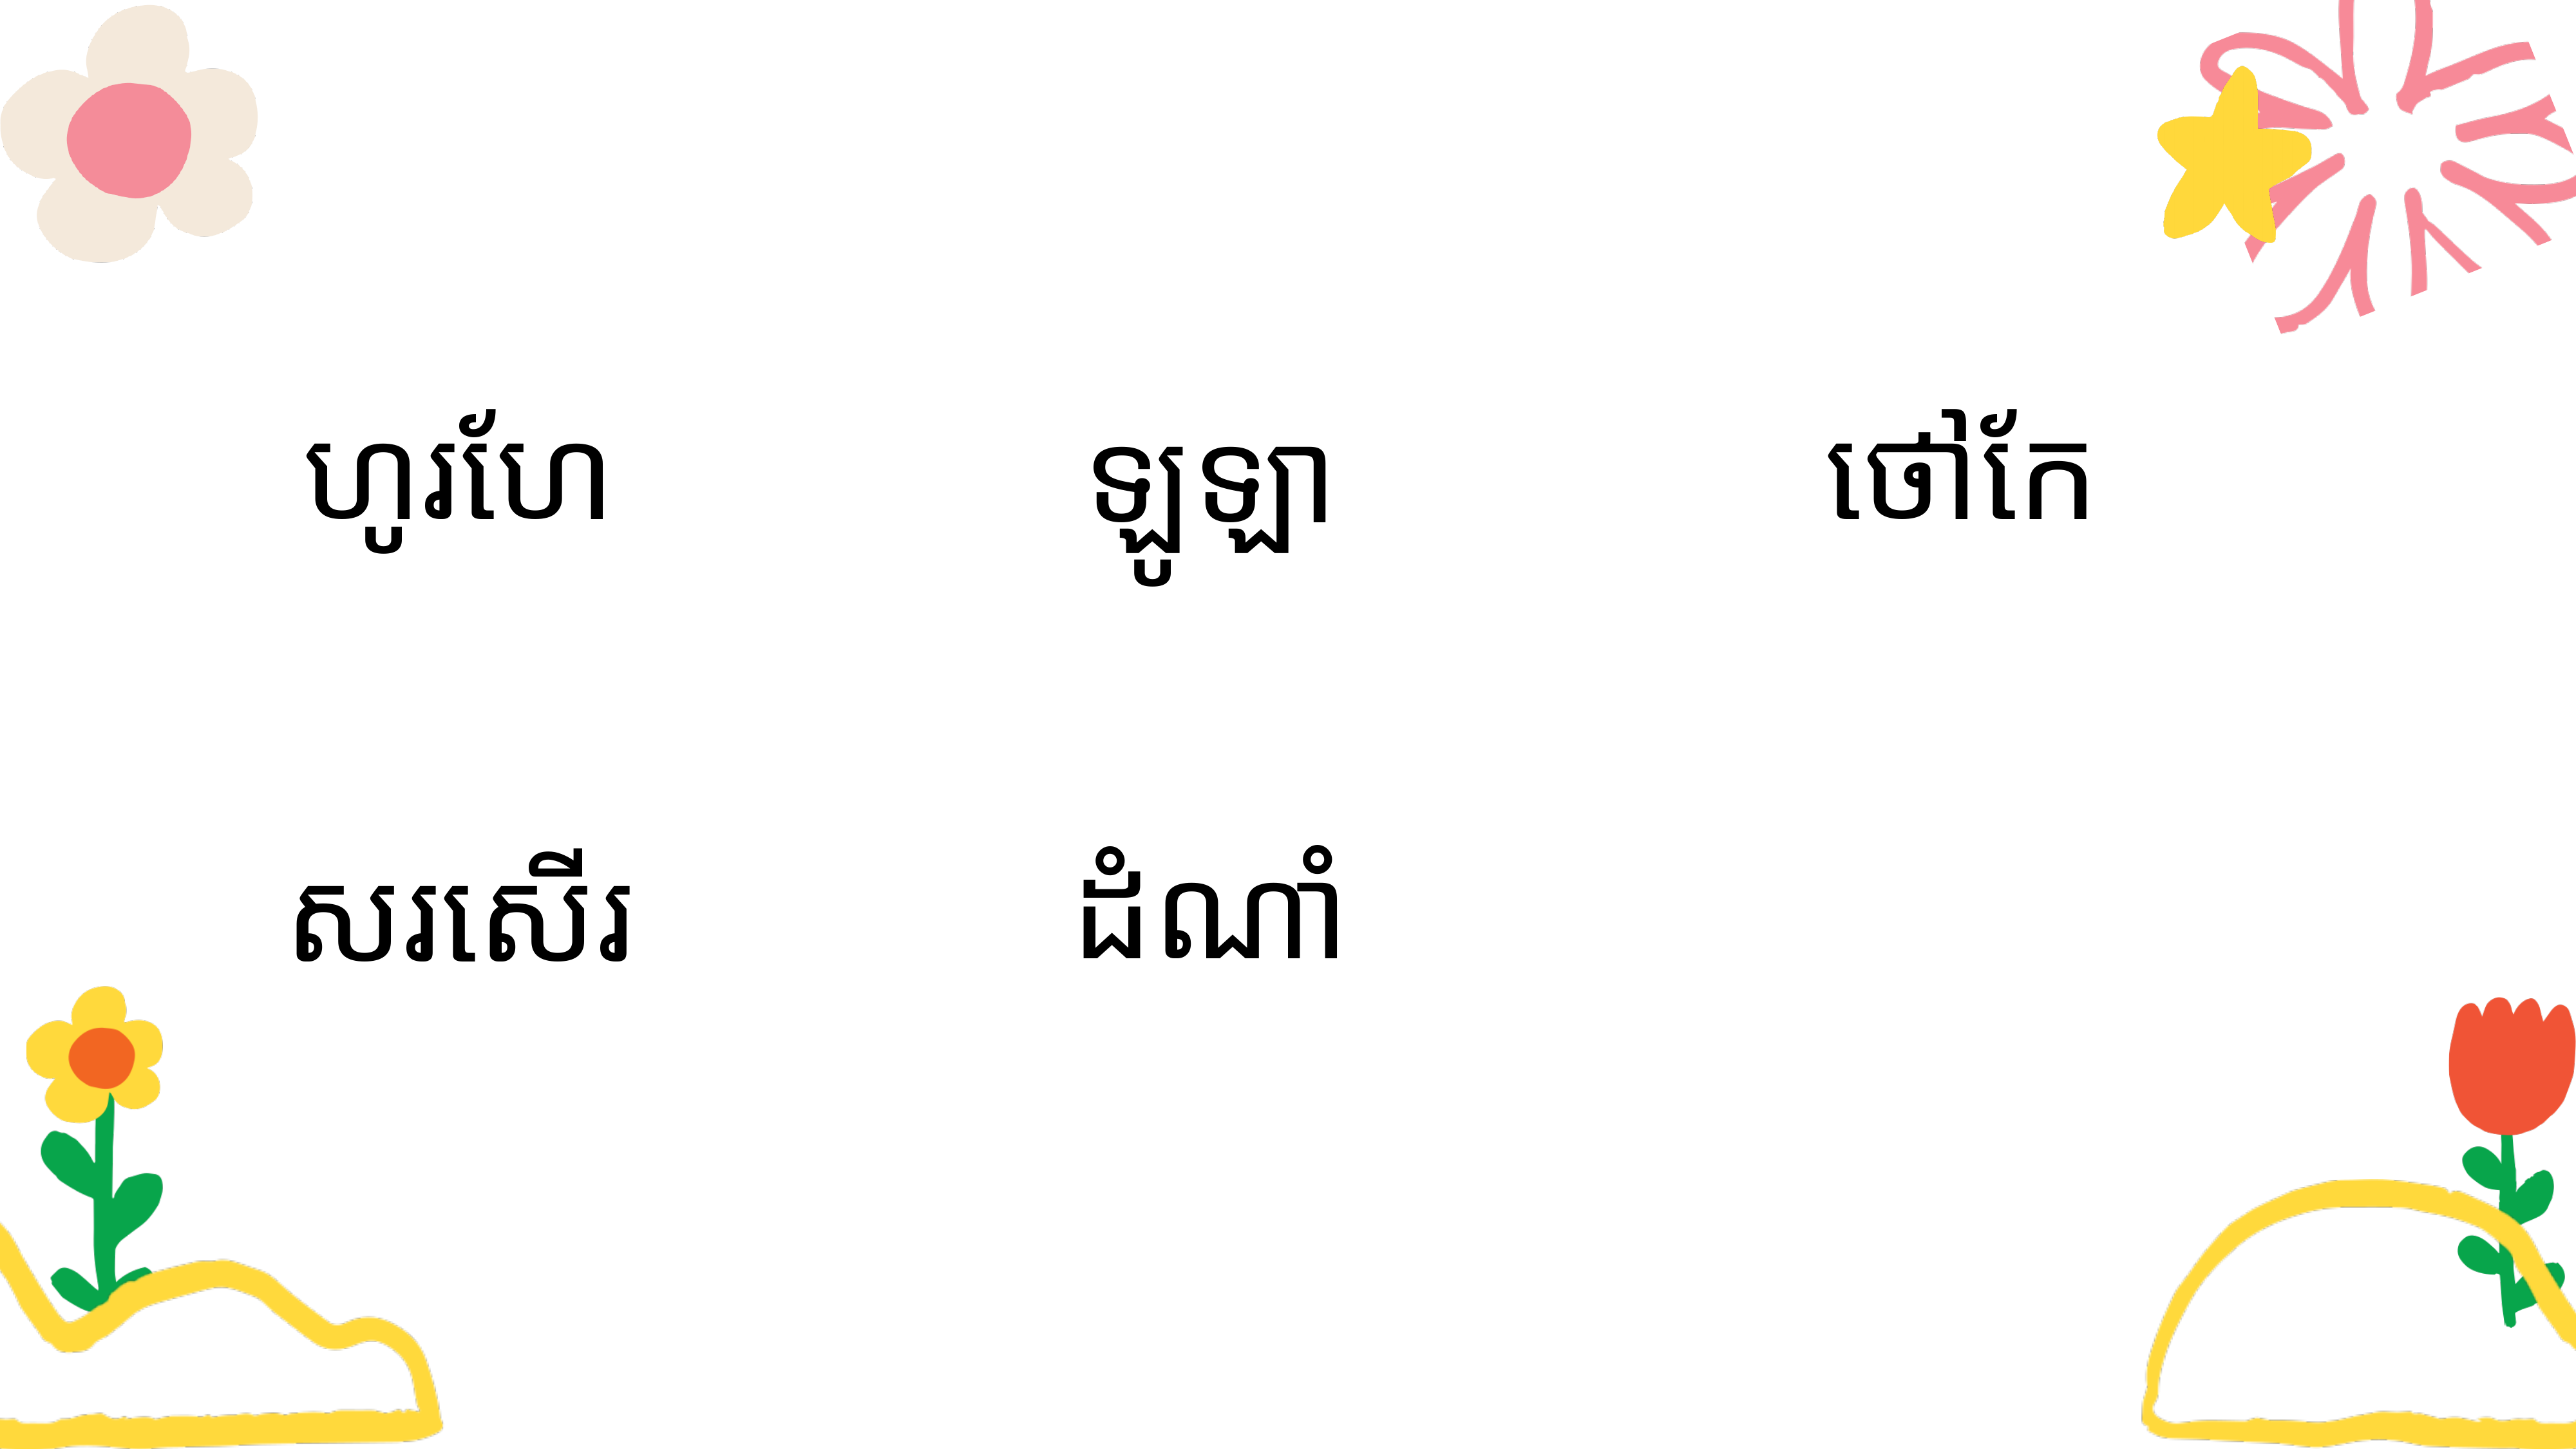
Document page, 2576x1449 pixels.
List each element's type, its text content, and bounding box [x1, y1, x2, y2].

text_box [0, 3, 259, 263]
text_box ហូរហែ [33, 366, 886, 545]
text_box [2171, 0, 2576, 346]
text_box ដំណាំ [785, 805, 1636, 985]
text_box [2155, 64, 2312, 243]
text_box [2448, 997, 2576, 1179]
text_box [2141, 1179, 2576, 1449]
text_box ថៅកែ [1537, 366, 2388, 545]
text_box [26, 985, 164, 1179]
text_box [0, 1179, 445, 1449]
text_box ឡូឡា [785, 369, 1636, 548]
text_box សរសើរ [33, 808, 886, 988]
